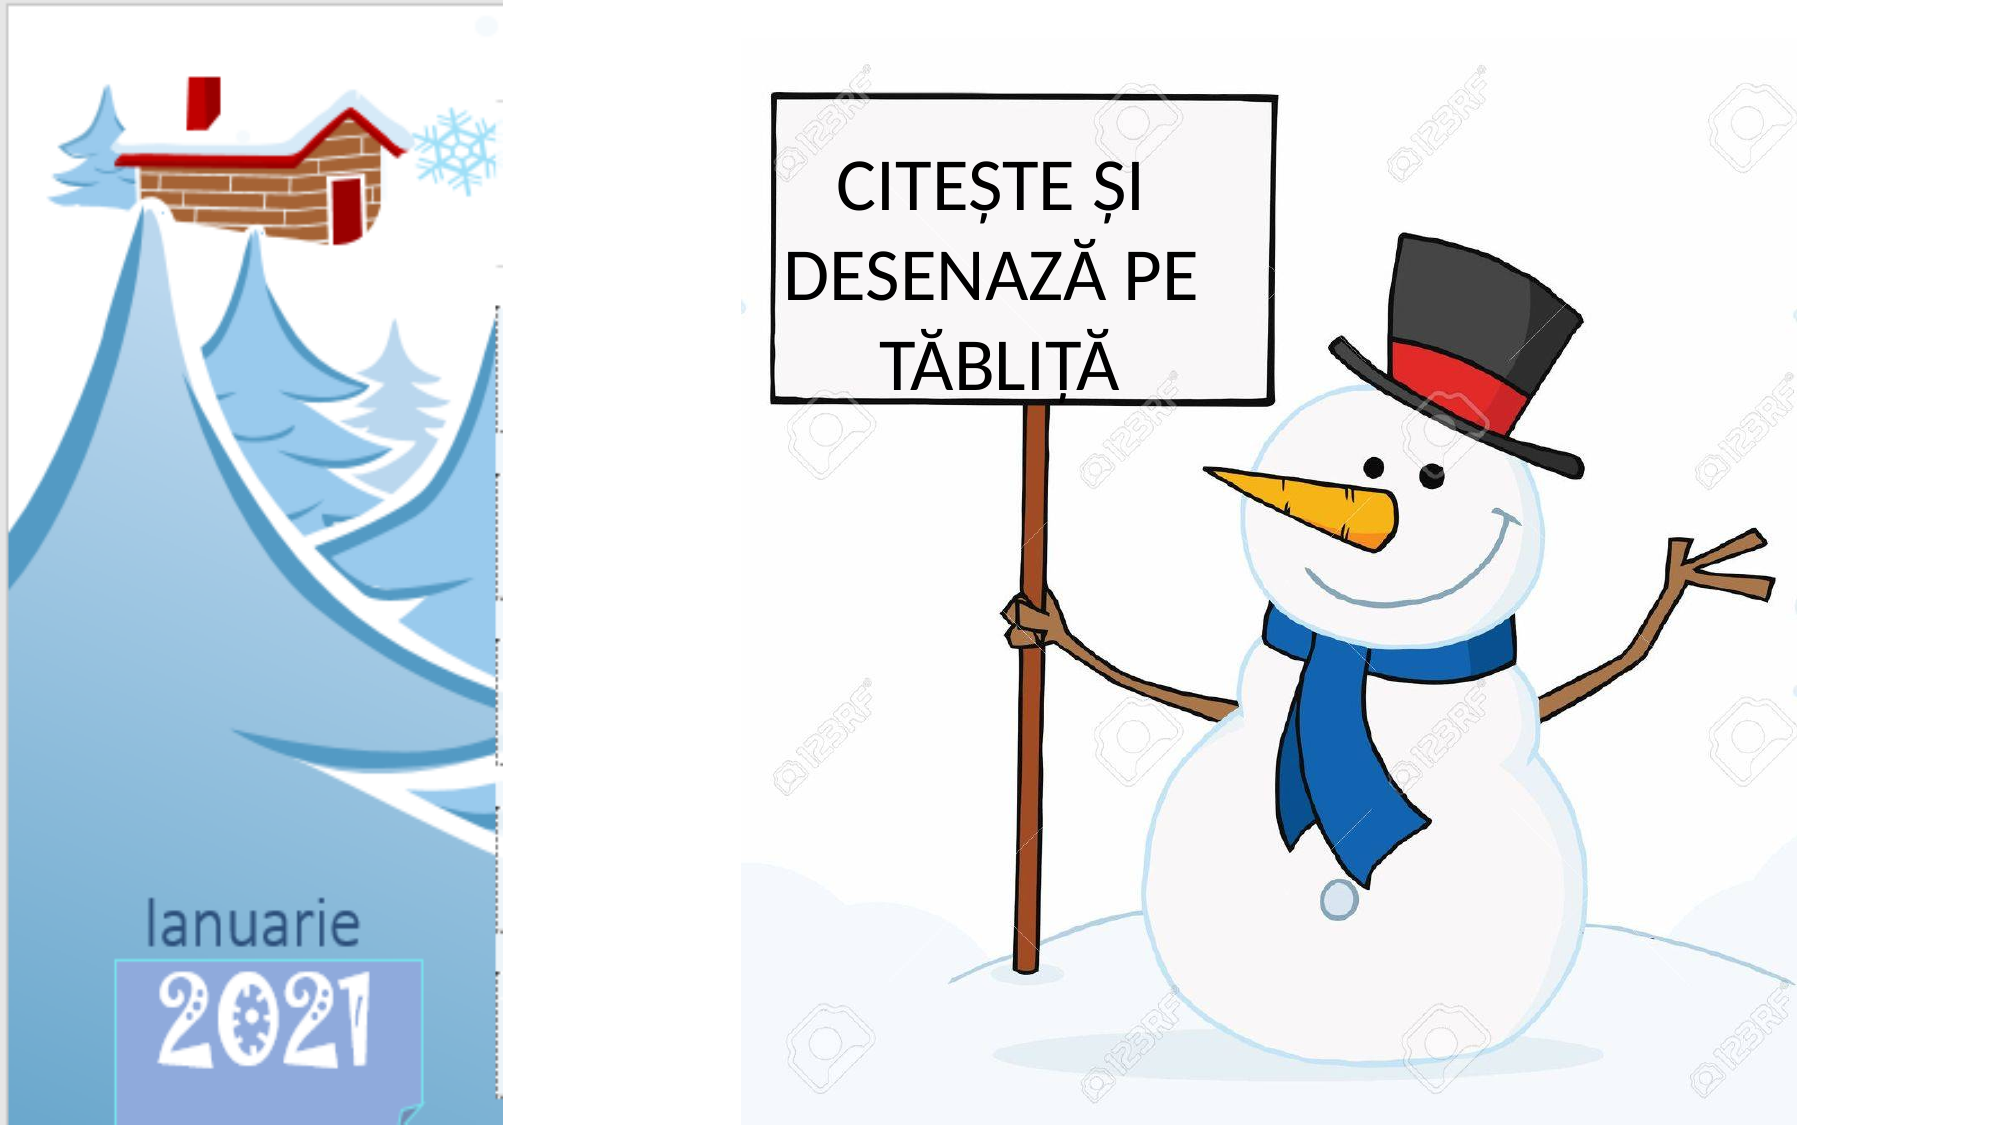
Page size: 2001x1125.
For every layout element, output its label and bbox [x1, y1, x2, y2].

list [0, 0, 503, 1125]
picture [741, 38, 1797, 1125]
